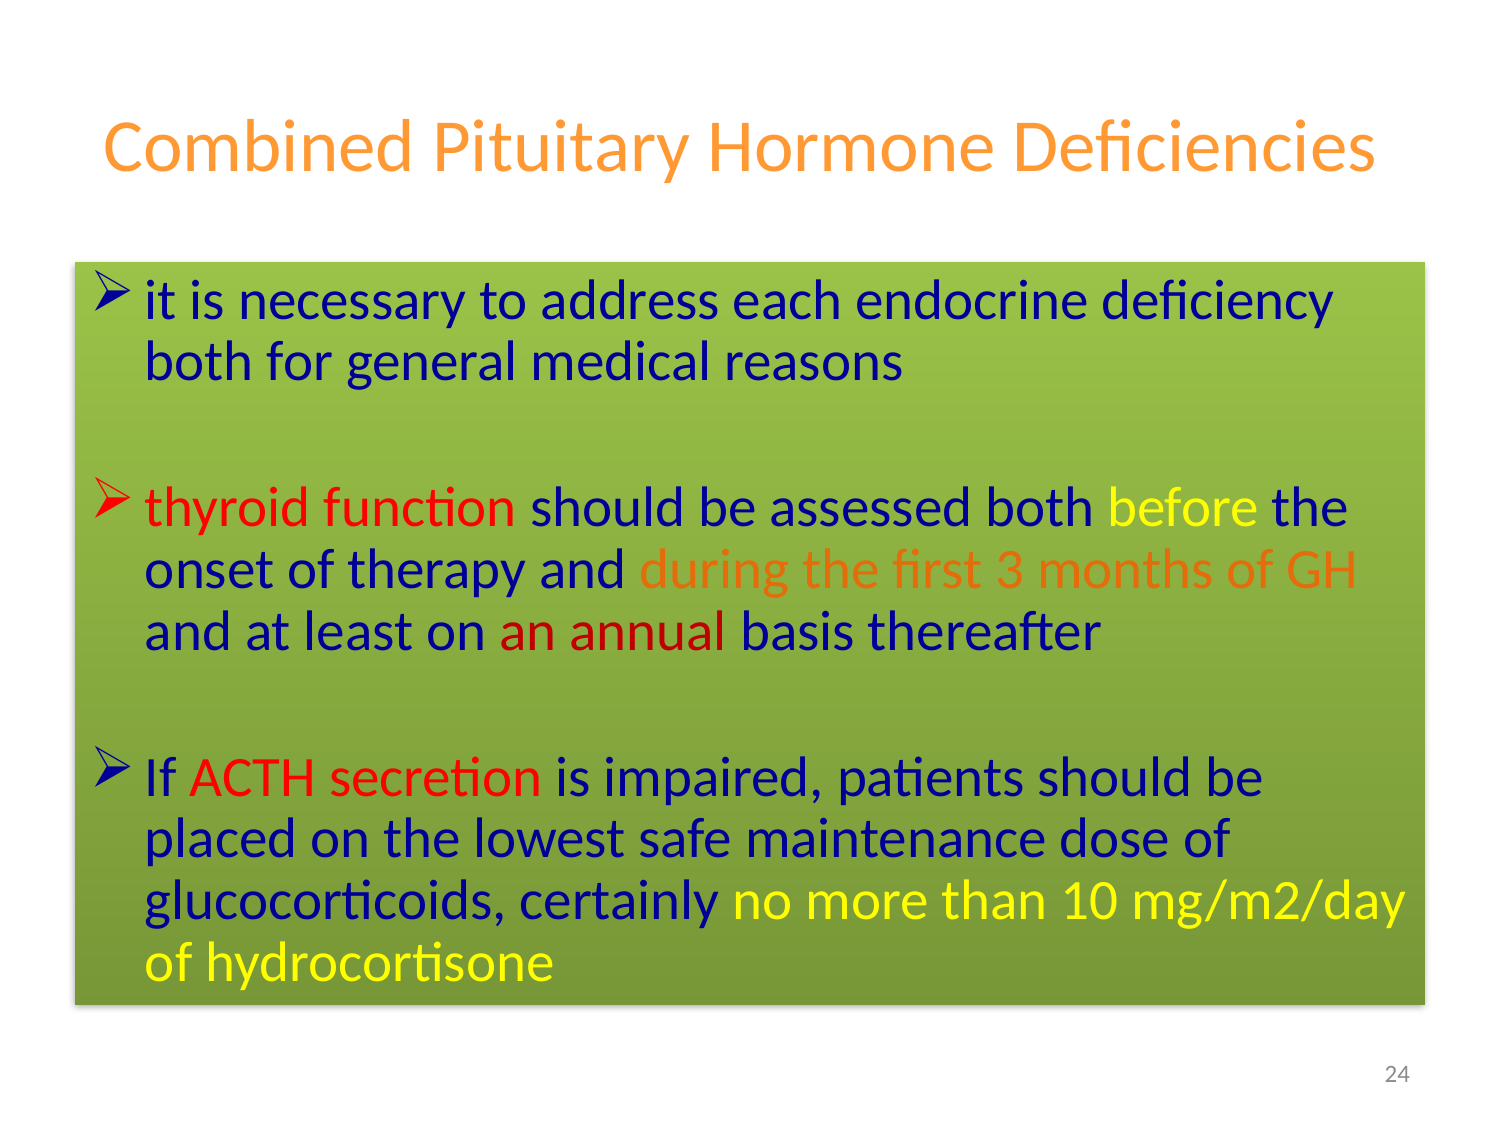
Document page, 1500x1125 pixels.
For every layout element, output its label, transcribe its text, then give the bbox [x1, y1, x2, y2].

title Combined Pituitary Hormone Deficiencies [75, 45, 1425, 233]
slide_number 24 [1074, 1042, 1425, 1103]
list it is necessary to address each endocrine deficiency both for general medical reasons thyroid function should be assessed both before the onset of therapy and during the first 3 months of GH and at least on an annual basis thereafter If ACTH secretion is impaired, patients should be placed on the lowest safe maintenance dose of glucocorticoids, certainly no more than 10 mg/m2/day of hydrocortisone [75, 262, 1425, 1005]
